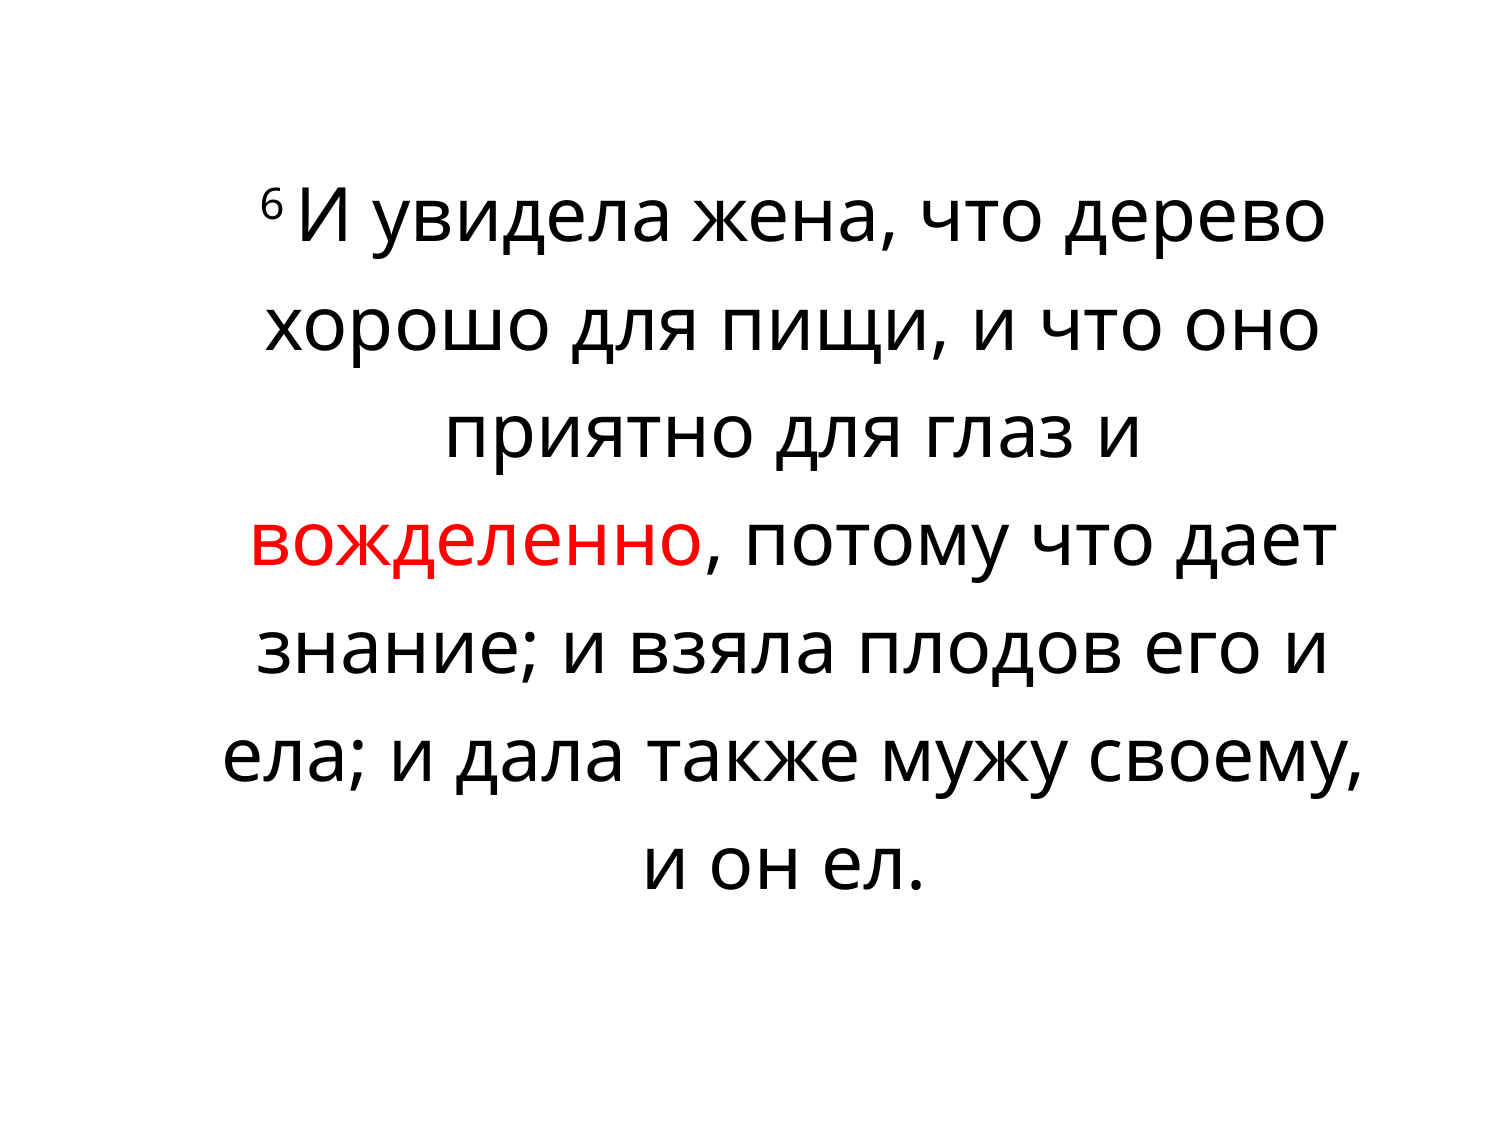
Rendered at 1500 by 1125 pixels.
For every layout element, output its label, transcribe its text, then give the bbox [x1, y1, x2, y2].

list 6 И увидела жена, что дерево хорошо для пищи, и что оно приятно для глаз и вожделенно, потому что дает знание; и взяла плодов его и ела; и дала также мужу своему, и он ел. [191, 141, 1397, 1041]
